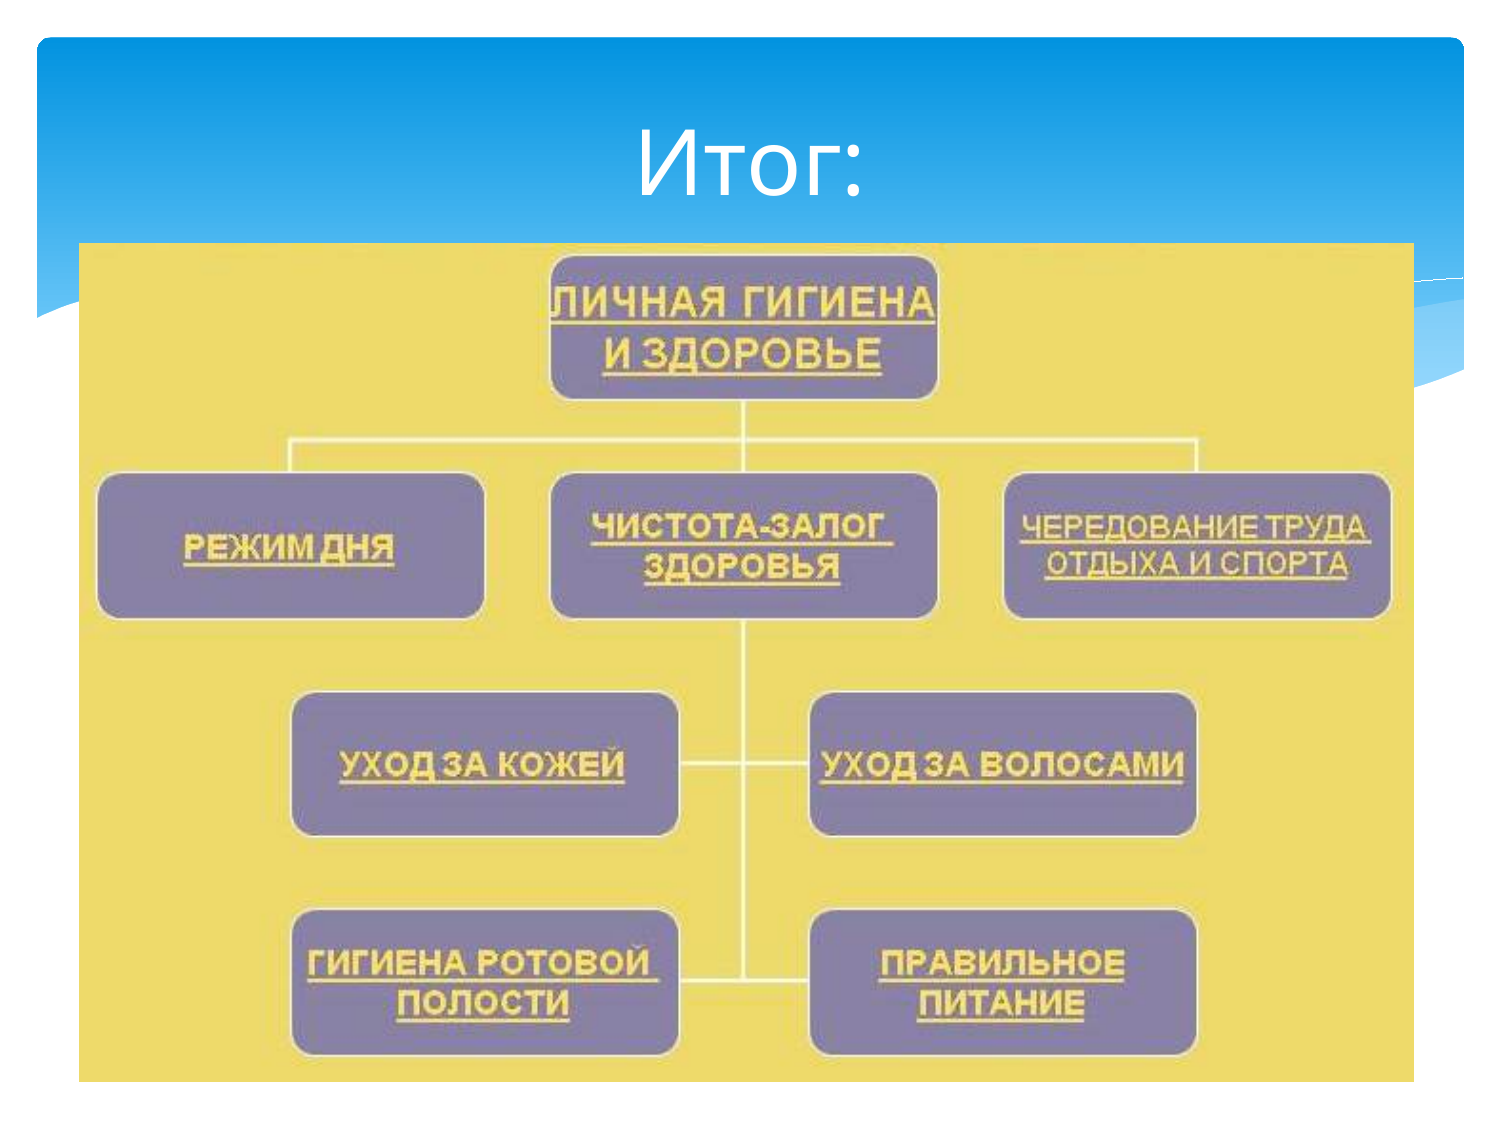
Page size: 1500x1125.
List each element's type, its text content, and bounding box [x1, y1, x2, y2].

picture [78, 243, 1415, 1082]
title Итог: [75, 55, 1425, 261]
